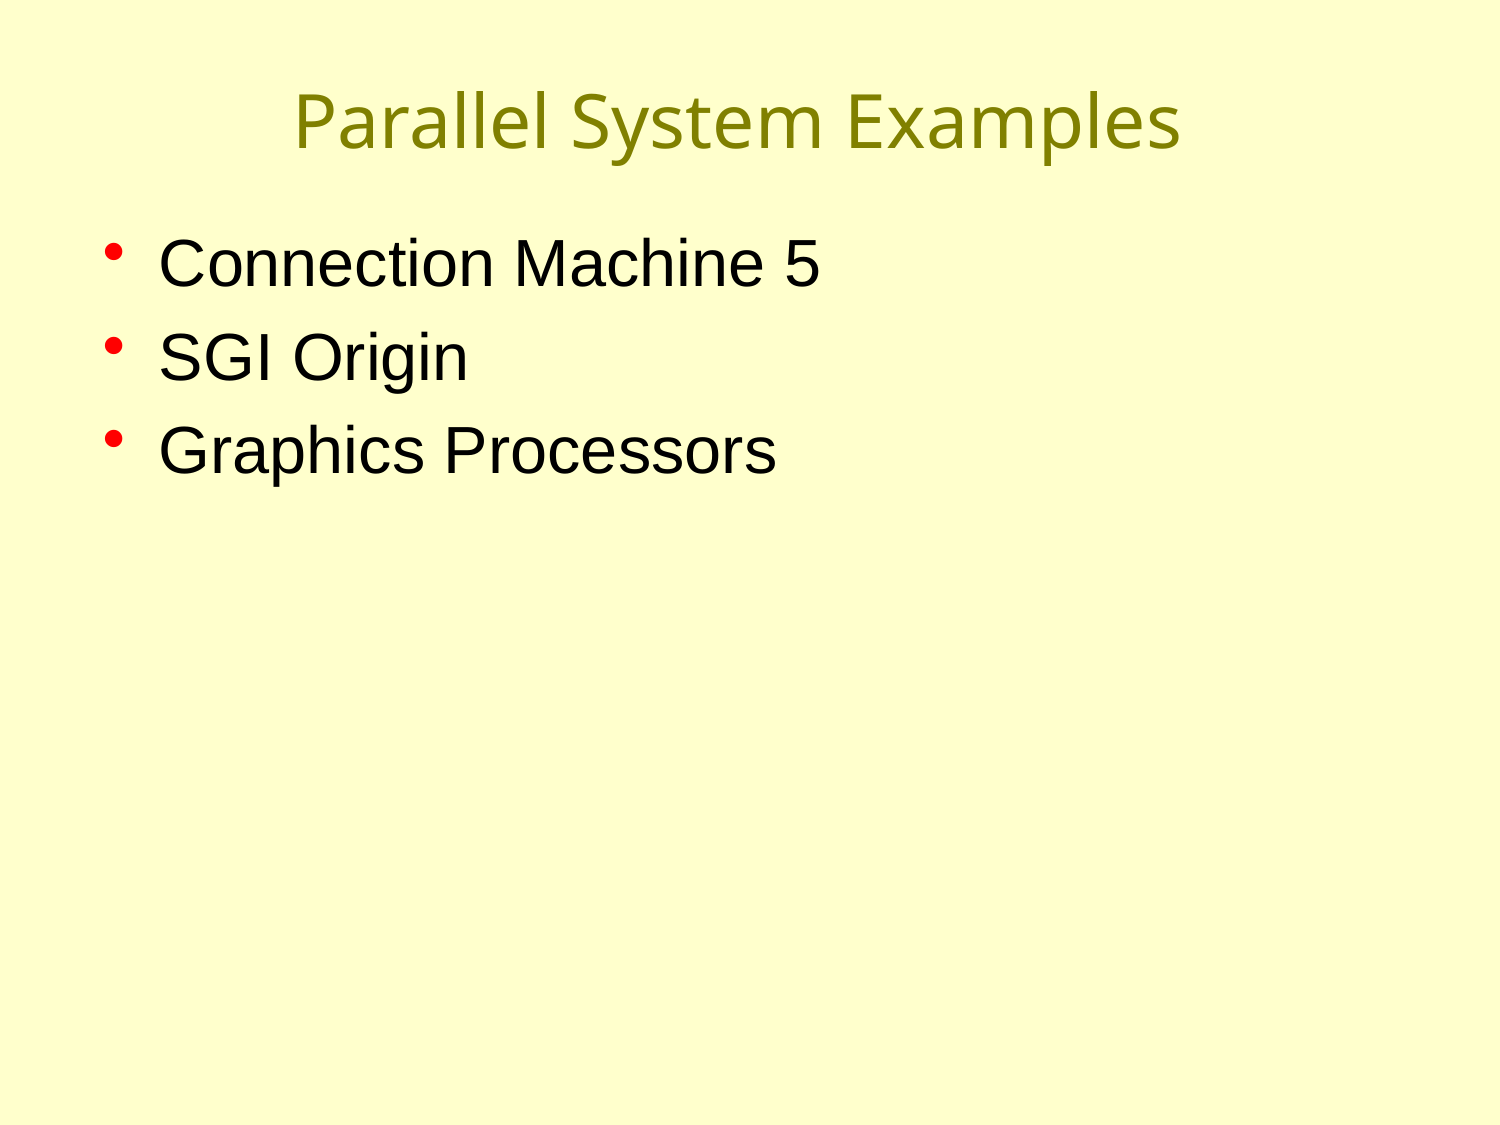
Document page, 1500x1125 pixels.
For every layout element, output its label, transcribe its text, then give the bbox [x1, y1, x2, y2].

title Parallel System Examples [87, 24, 1388, 212]
list Connection Machine 5 SGI Origin Graphics Processors [87, 212, 1388, 1076]
